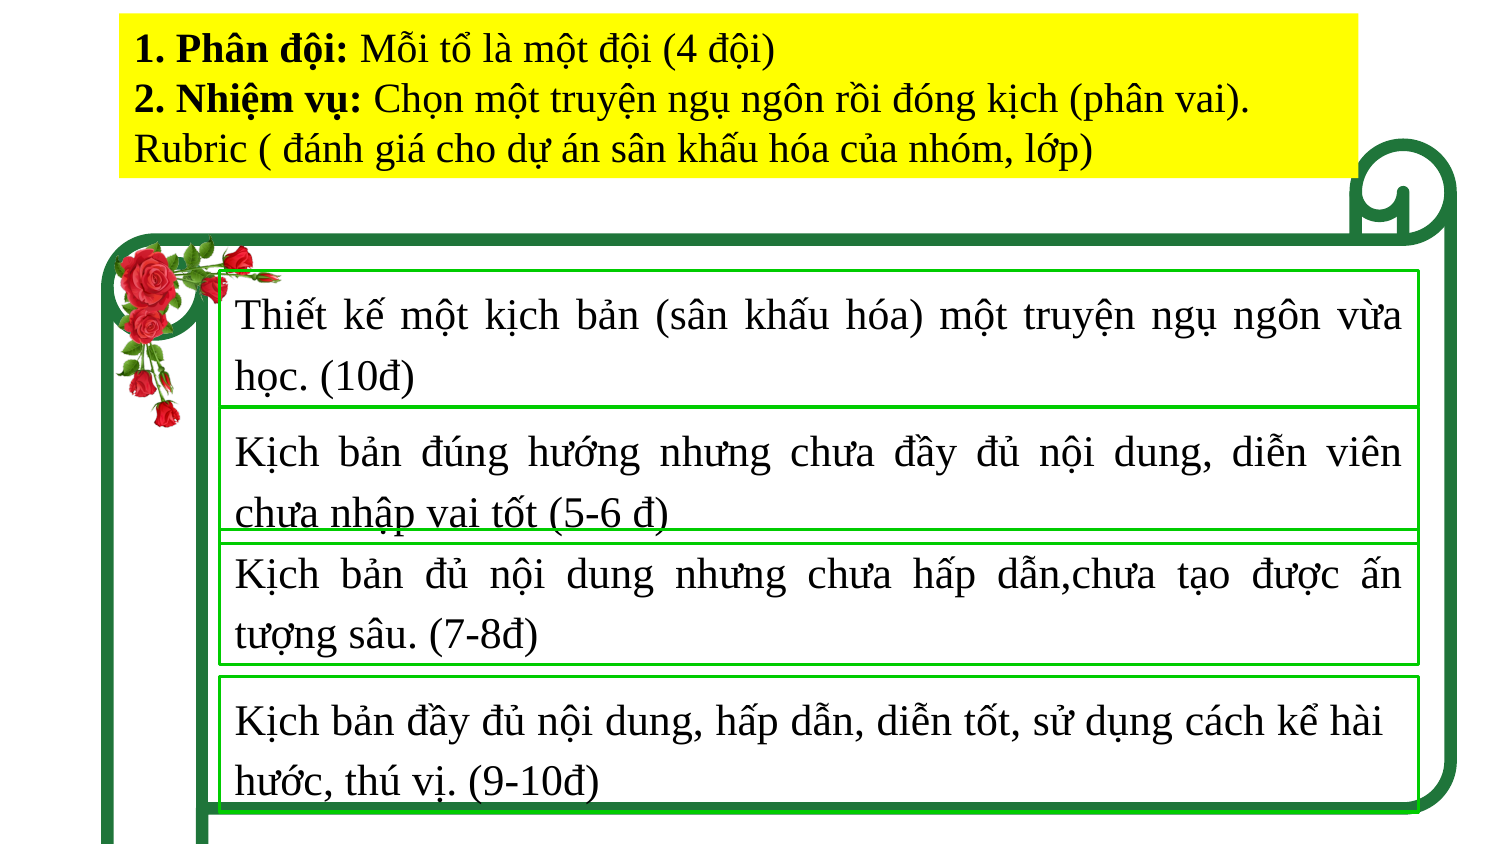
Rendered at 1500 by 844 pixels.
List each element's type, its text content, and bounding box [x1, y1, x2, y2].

text_box Thiết kế một kịch bản (sân khấu hóa) một truyện ngụ ngôn vừa học. (10đ) [301, 270, 1419, 407]
picture [99, 226, 297, 435]
text_box Kịch bản đúng hướng nhưng chưa đầy đủ nội dung, diễn viên chưa nhập vai tốt (5-6 đ) [219, 407, 1419, 529]
text_box Kịch bản đầy đủ nội dung, hấp dẫn, diễn tốt, sử dụng cách kể hài hước, thú vị. (9-10đ) [219, 676, 1419, 812]
text_box Kịch bản đủ nội dung nhưng chưa hấp dẫn,chưa tạo được ấn tượng sâu. (7-8đ) [219, 529, 1419, 665]
text_box 1. Phân đội: Mỗi tổ là một đội (4 đội) 2. Nhiệm vụ: Chọn một truyện ngụ ngôn rồi đóng kịch (phân vai). Rubric ( đánh giá cho dự án sân khấu hóa của nhóm, lớp) [119, 13, 1359, 179]
text_box [105, 142, 1453, 844]
